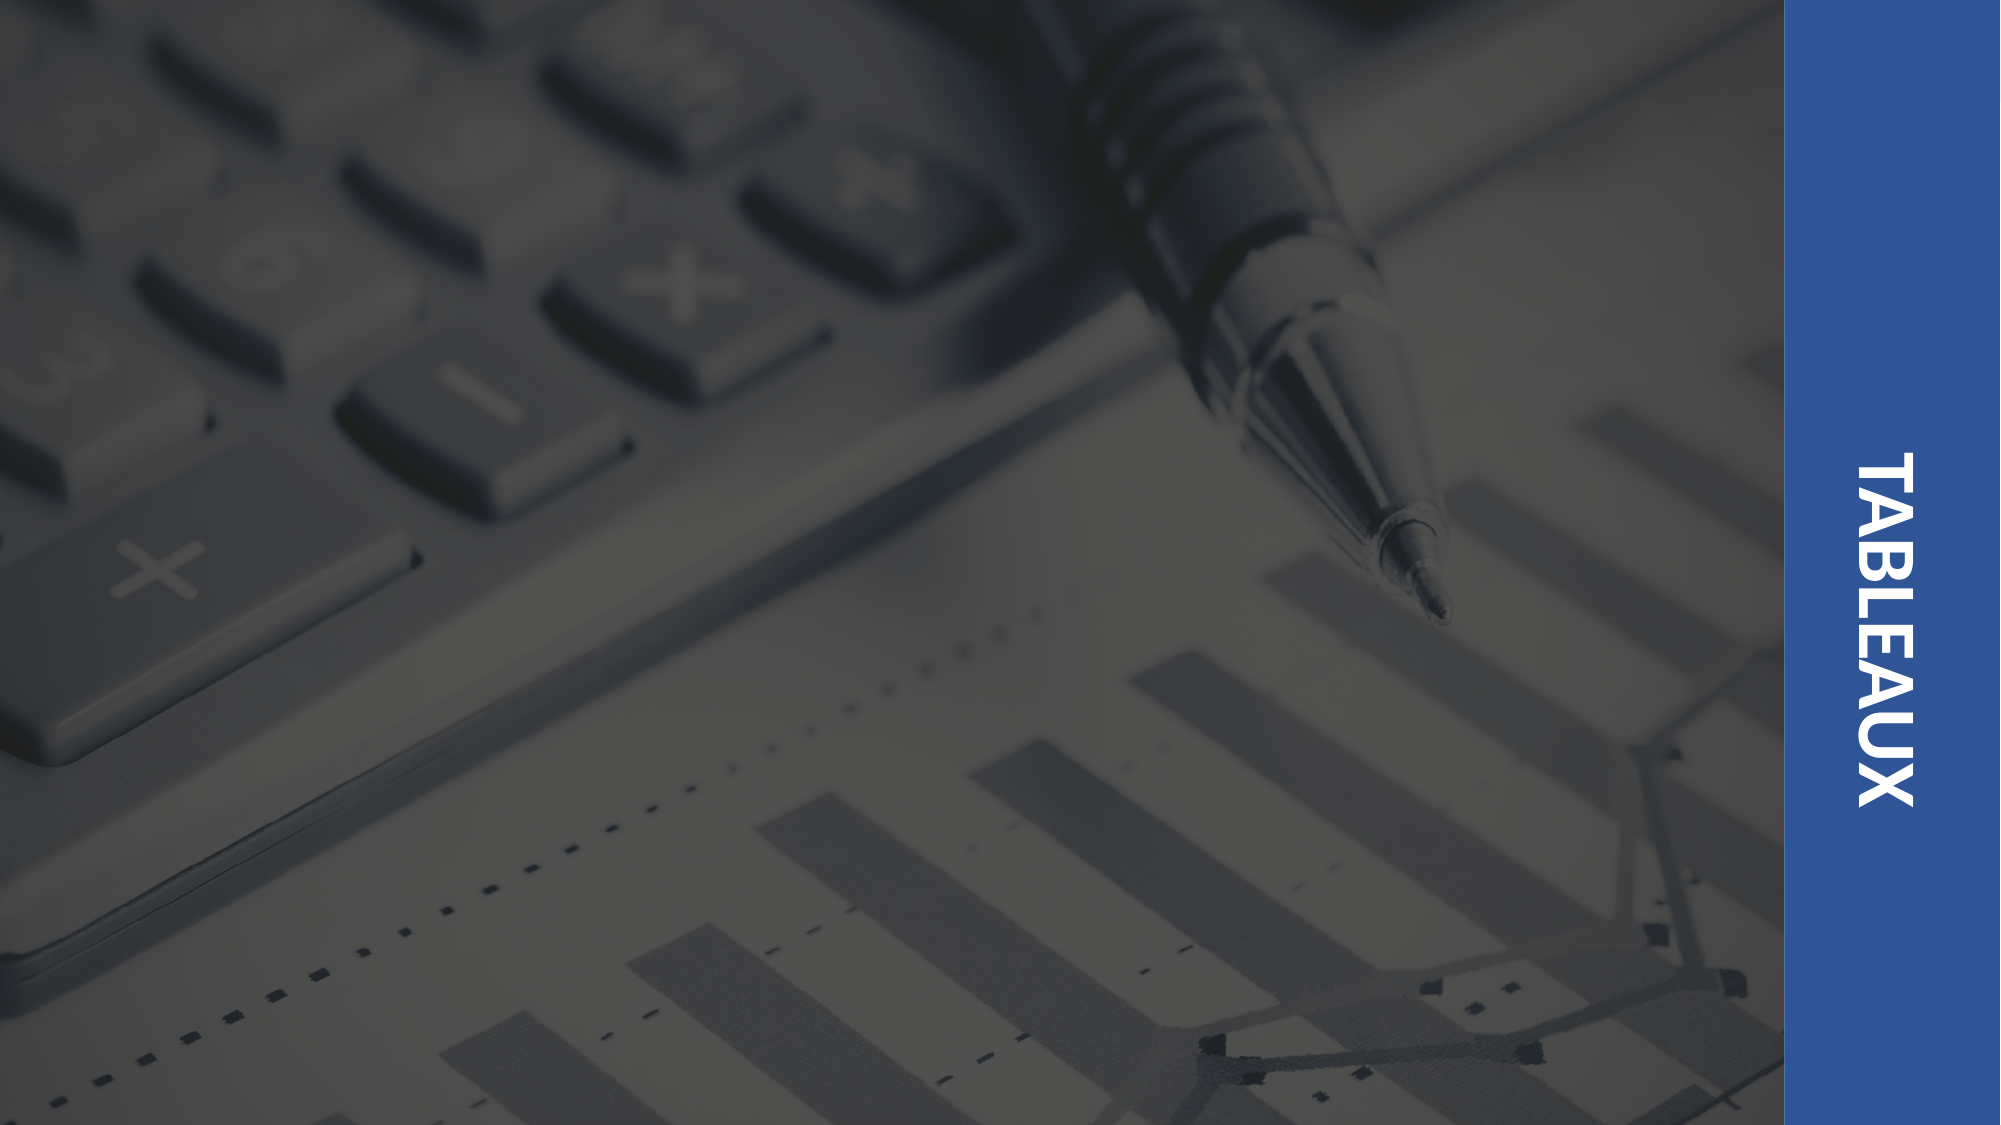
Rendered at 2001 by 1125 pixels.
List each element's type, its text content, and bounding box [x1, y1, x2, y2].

picture [0, 0, 1785, 1125]
text_box [1785, 0, 2000, 1125]
text_box TABLEAUX [1835, 301, 1951, 824]
